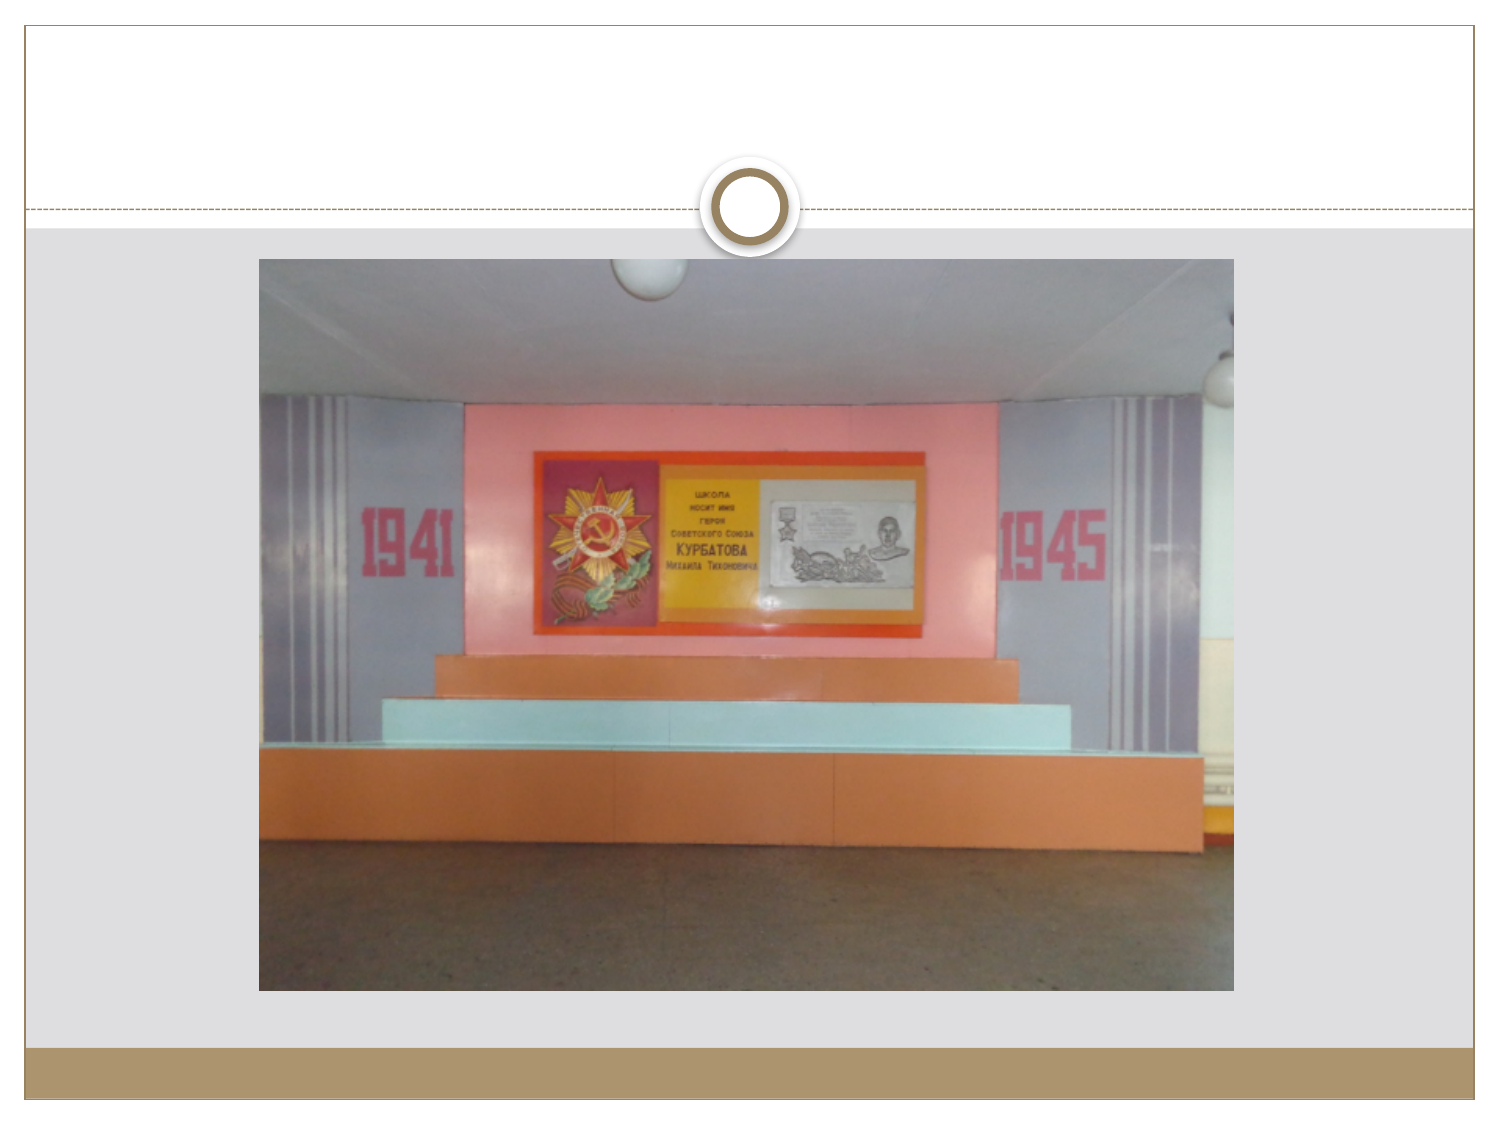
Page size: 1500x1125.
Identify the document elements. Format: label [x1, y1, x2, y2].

list [259, 259, 1235, 992]
